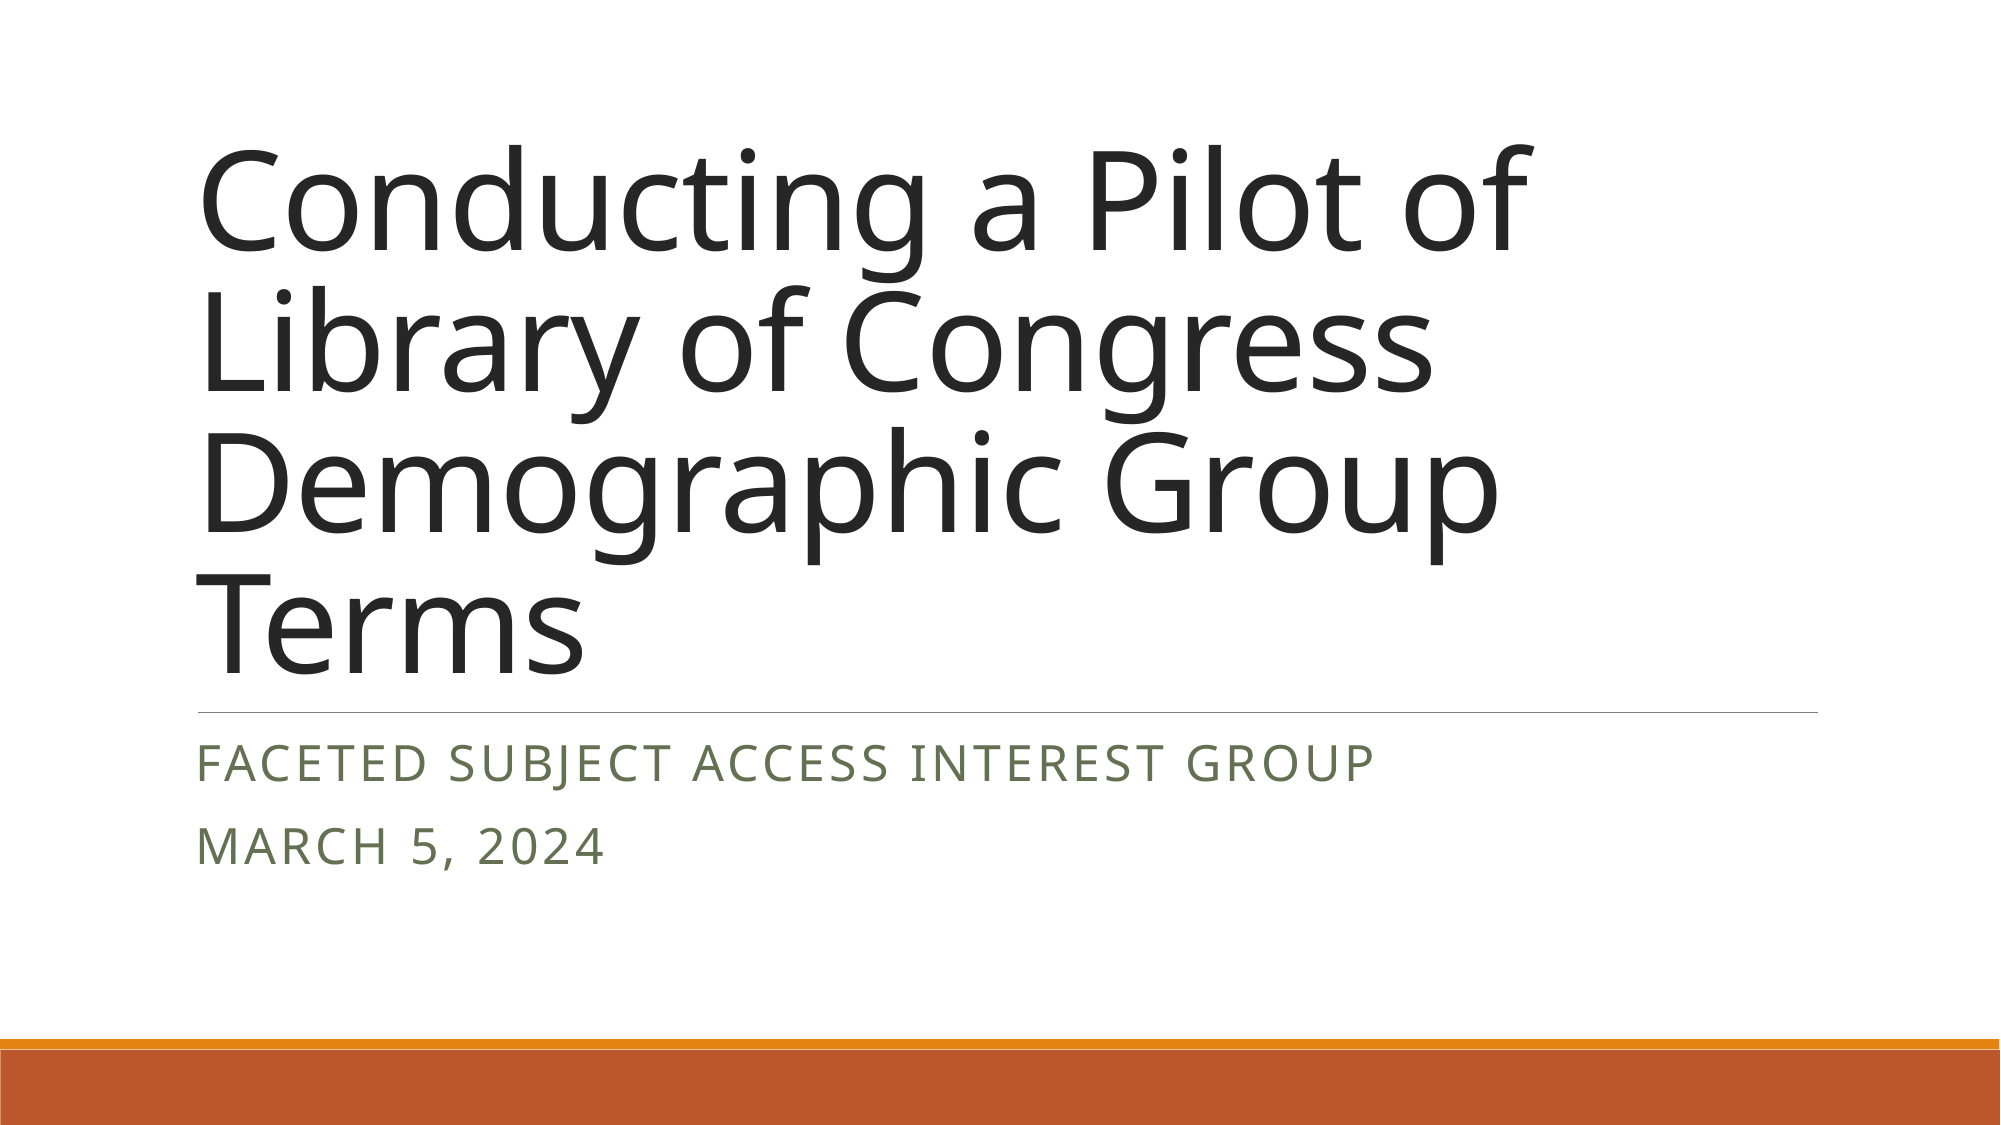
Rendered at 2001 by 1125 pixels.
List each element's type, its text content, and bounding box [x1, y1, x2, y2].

title Conducting a Pilot of Library of Congress Demographic Group Terms [180, 124, 1830, 710]
subtitle Faceted Subject Access Interest Group March 5, 2024 [180, 730, 1831, 919]
